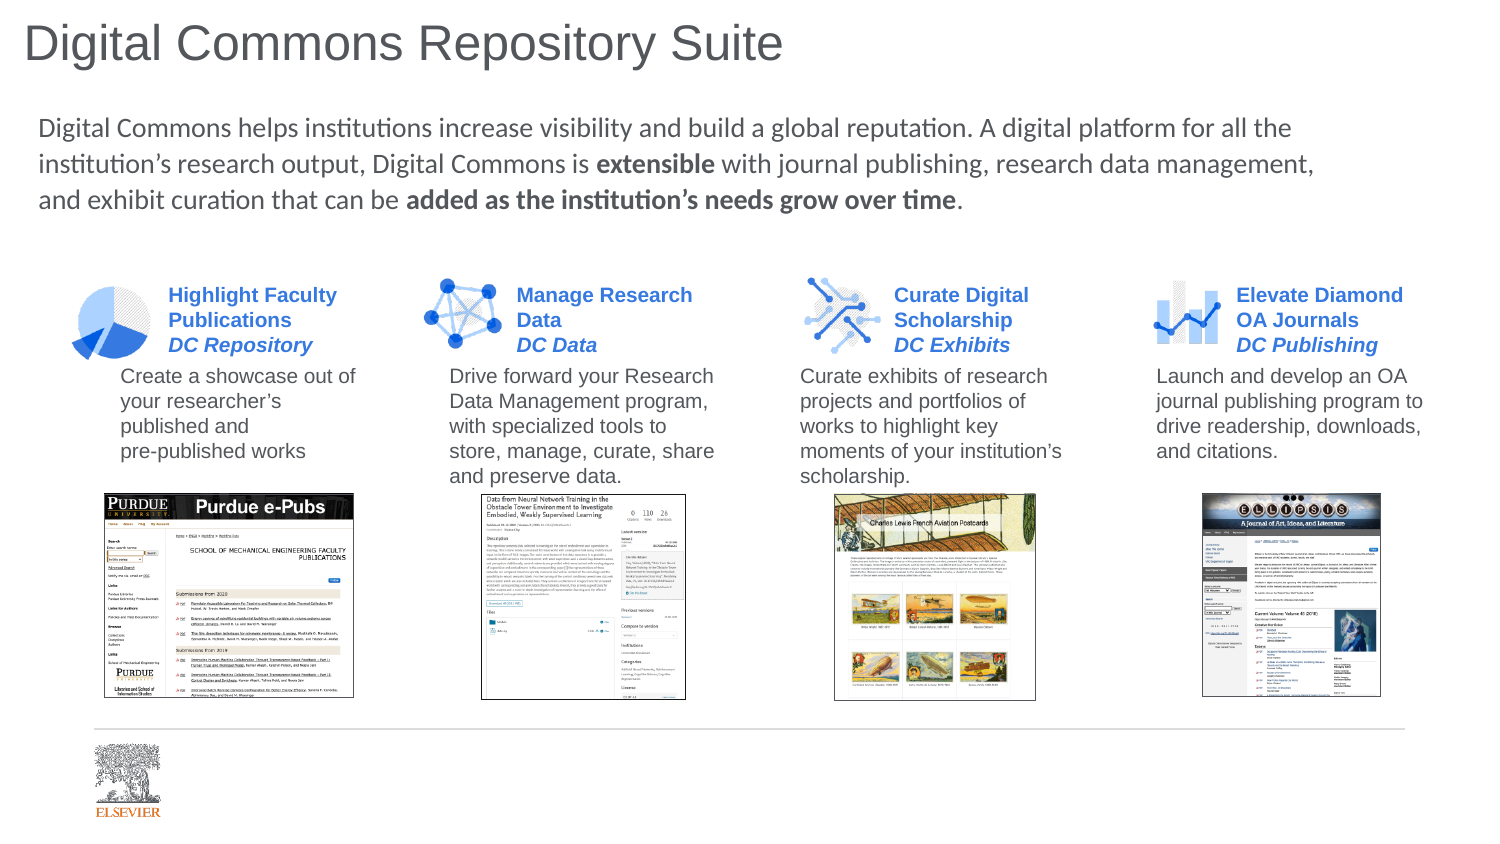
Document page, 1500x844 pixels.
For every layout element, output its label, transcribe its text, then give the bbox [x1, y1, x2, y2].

picture [801, 274, 883, 356]
text_box Curate exhibits of research projects and portfolios of works to highlight key moments of your institution’s scholarship. [785, 355, 1085, 496]
text_box Launch and develop an OA journal publishing program to drive readership, downloads, and citations. [1141, 355, 1441, 471]
picture [1149, 274, 1225, 350]
text_box [399, 276, 770, 694]
text_box Elevate Diamond OA Journals DC Publishing [1221, 274, 1424, 365]
picture [423, 274, 502, 353]
text_box Highlight Faculty Publications DC Repository [161, 274, 357, 365]
text_box Create a showcase out of your researcher’s published and pre-published works [105, 355, 405, 471]
picture [65, 274, 161, 370]
picture [480, 493, 686, 700]
picture [1202, 493, 1381, 697]
text_box Curate Digital Scholarship DC Exhibits [879, 274, 1051, 365]
picture [104, 493, 354, 698]
picture [94, 743, 161, 817]
text_box Digital Commons helps institutions increase visibility and build a global reputation. A digital platform for all the institution’s research output, Digital Commons is extensible with journal publishing, research data management, and exhibit curation that can be added as the institution’s needs grow over time. [23, 99, 1379, 223]
picture [834, 493, 1036, 701]
title Digital Commons Repository Suite [23, 10, 1393, 87]
